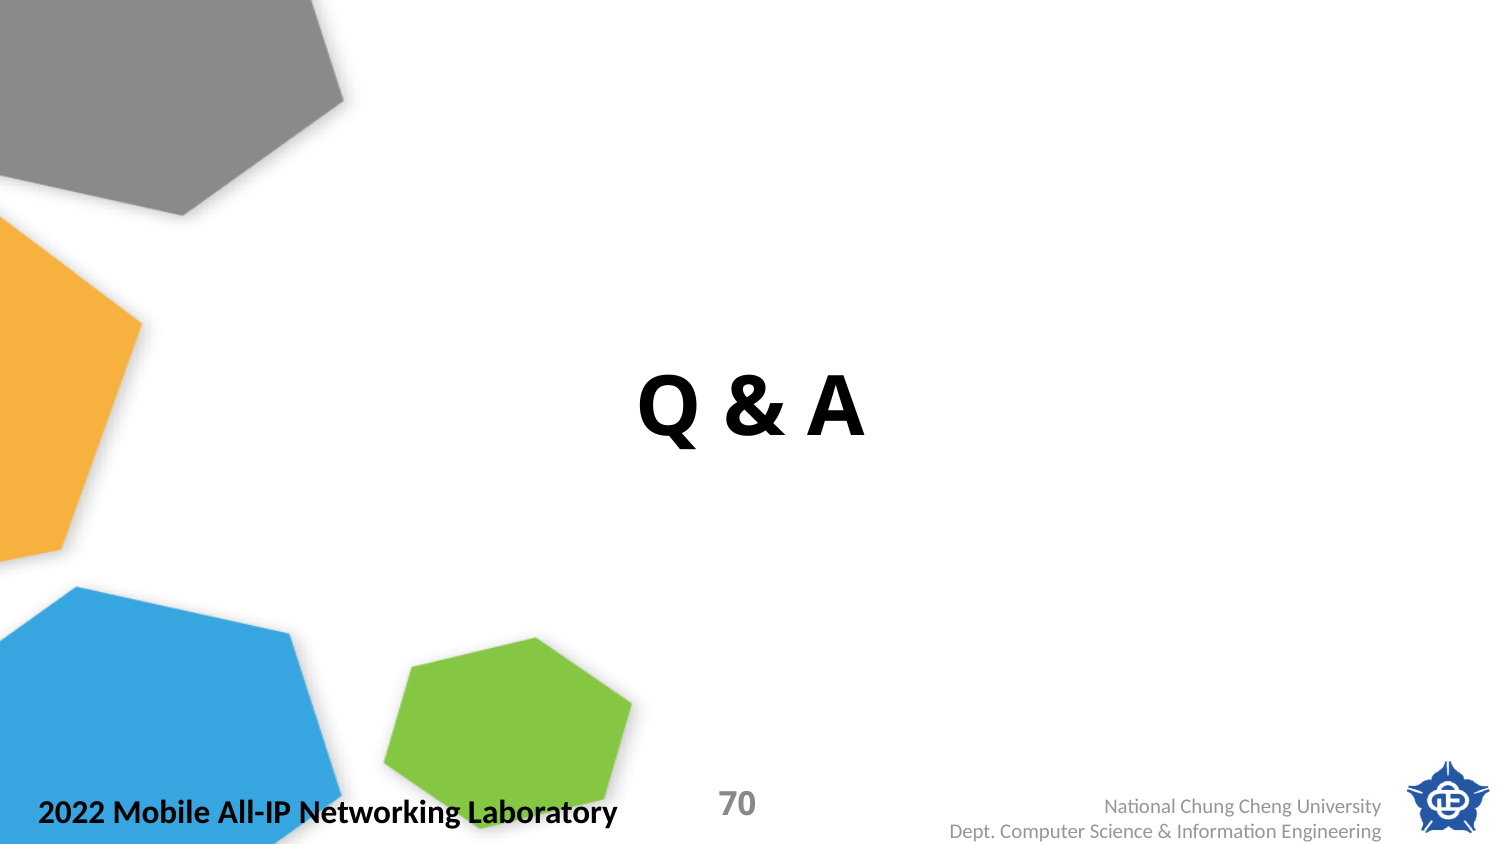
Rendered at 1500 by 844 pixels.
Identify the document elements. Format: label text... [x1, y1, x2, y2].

picture [1396, 752, 1500, 839]
title Q & A [112, 311, 1388, 493]
slide_number 70 [562, 782, 913, 827]
picture [0, 142, 662, 844]
